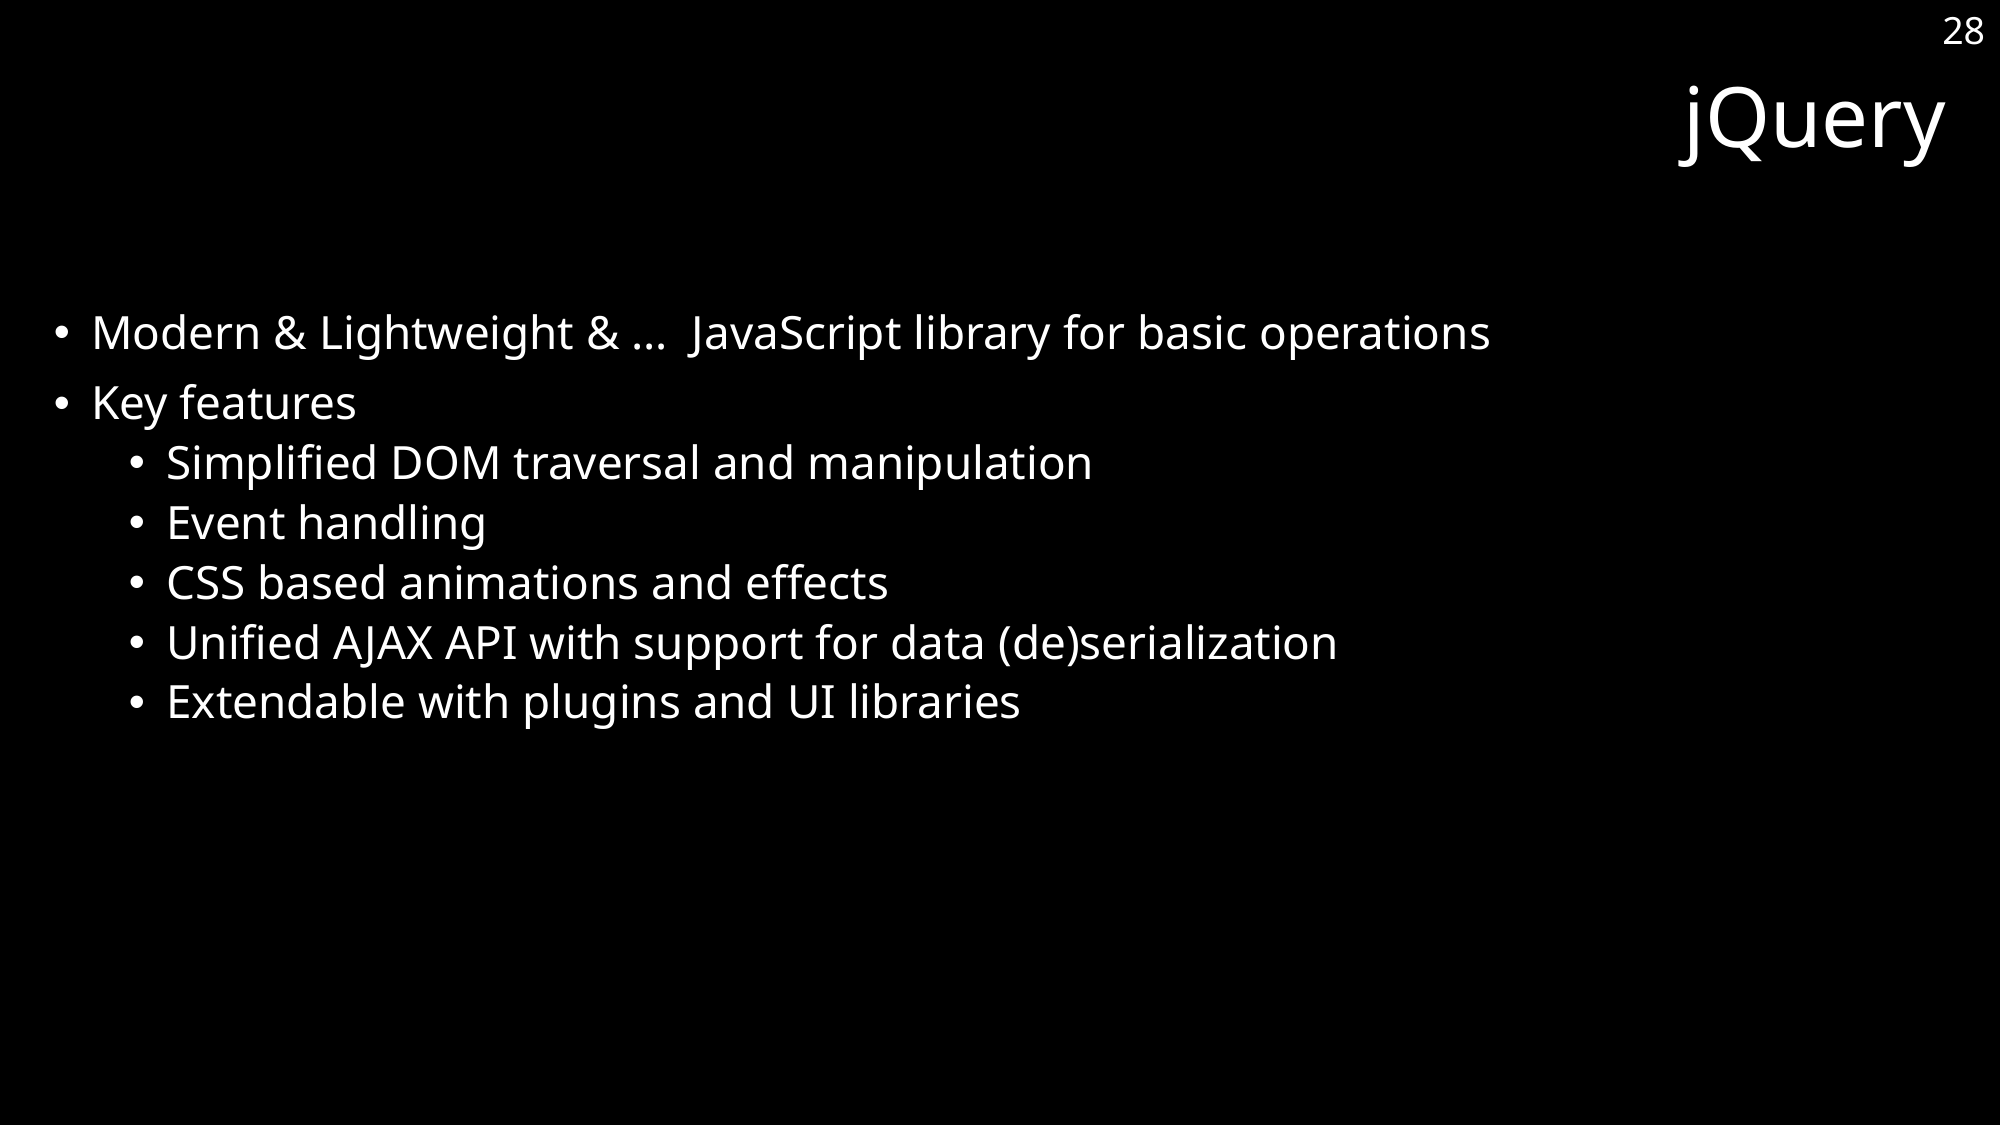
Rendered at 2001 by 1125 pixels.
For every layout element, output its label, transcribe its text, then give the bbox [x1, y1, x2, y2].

title jQuery [39, 68, 1961, 281]
slide_number 28 [1567, 0, 2000, 60]
list Modern & Lightweight & … JavaScript library for basic operations Key features Simplified DOM traversal and manipulation Event handling CSS based animations and effects Unified AJAX API with support for data (de)serialization Extendable with plugins and UI libraries [39, 302, 1961, 1057]
